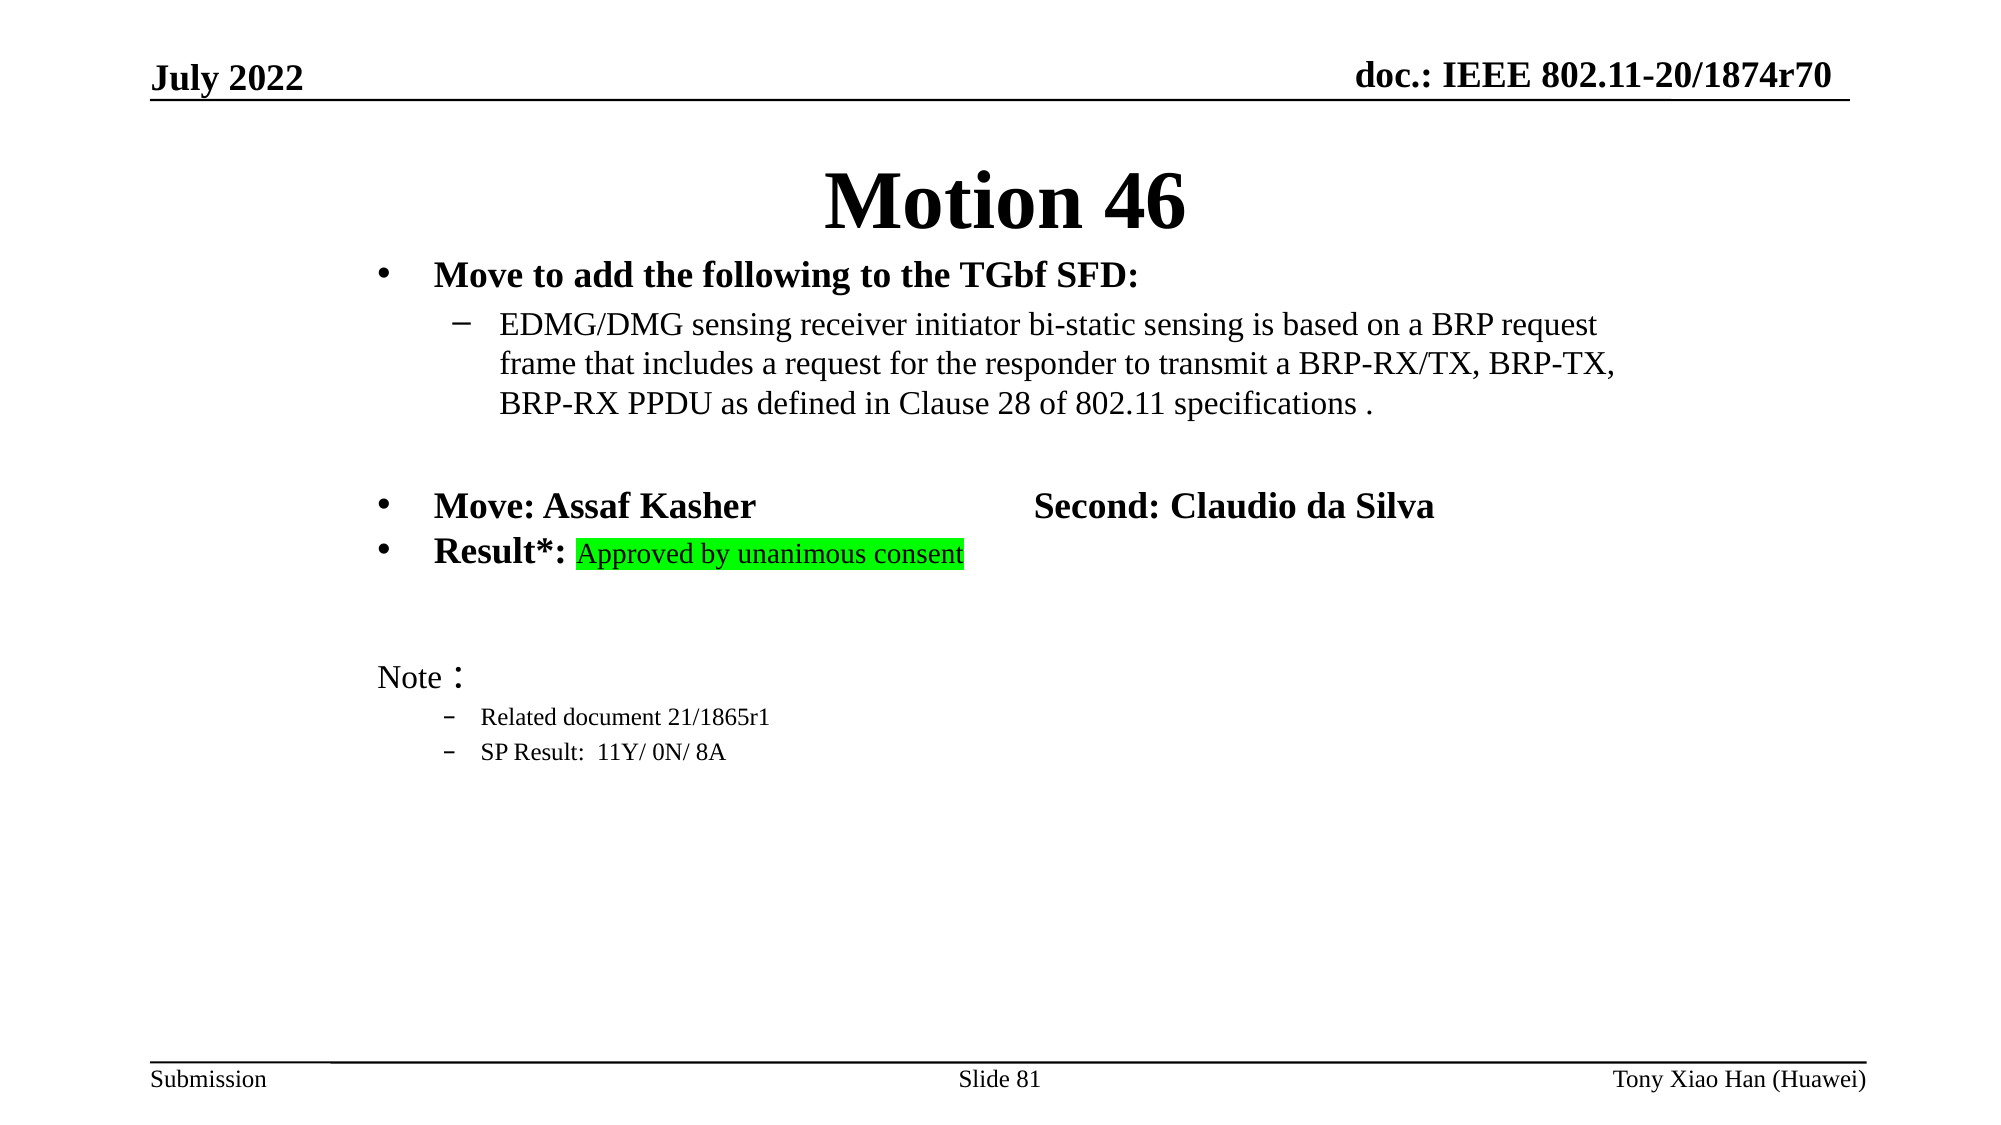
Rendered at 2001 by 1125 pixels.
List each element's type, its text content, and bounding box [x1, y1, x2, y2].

text_box Move to add the following to the TGbf SFD: EDMG/DMG sensing receiver initiator bi-static sensing is based on a BRP request frame that includes a request for the responder to transmit a BRP-RX/TX, BRP-TX, BRP-RX PPDU as defined in Clause 28 of 802.11 specifications . Move: Assaf Kasher Second: Claudio da Silva Result*: Approved by unanimous consent Note： Related document 21/1865r1 SP Result: 11Y/ 0N/ 8A [362, 212, 1638, 900]
text_box Motion 46 [368, 137, 1644, 275]
